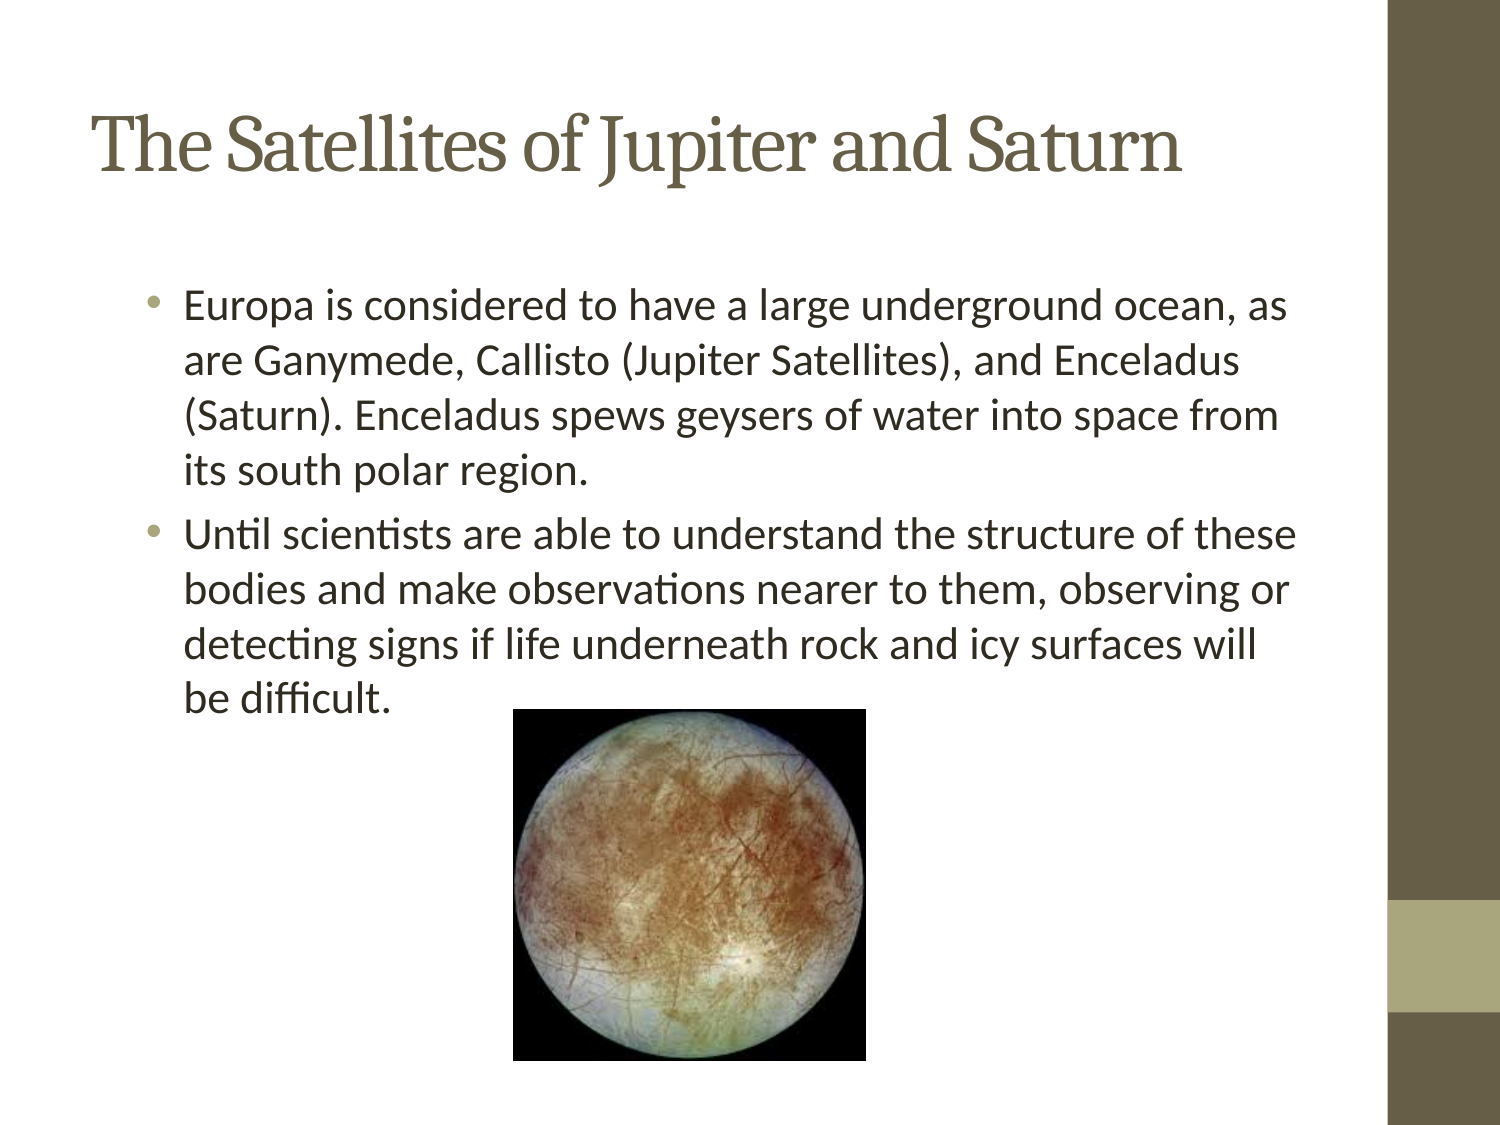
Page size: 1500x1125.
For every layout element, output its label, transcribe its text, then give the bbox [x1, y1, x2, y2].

title The Satellites of Jupiter and Saturn [75, 45, 1325, 233]
list Europa is considered to have a large underground ocean, as are Ganymede, Callisto (Jupiter Satellites), and Enceladus (Saturn). Enceladus spews geysers of water into space from its south polar region. Until scientists are able to understand the structure of these bodies and make observations nearer to them, observing or detecting signs if life underneath rock and icy surfaces will be difficult. [112, 267, 1328, 834]
picture [513, 708, 866, 1062]
